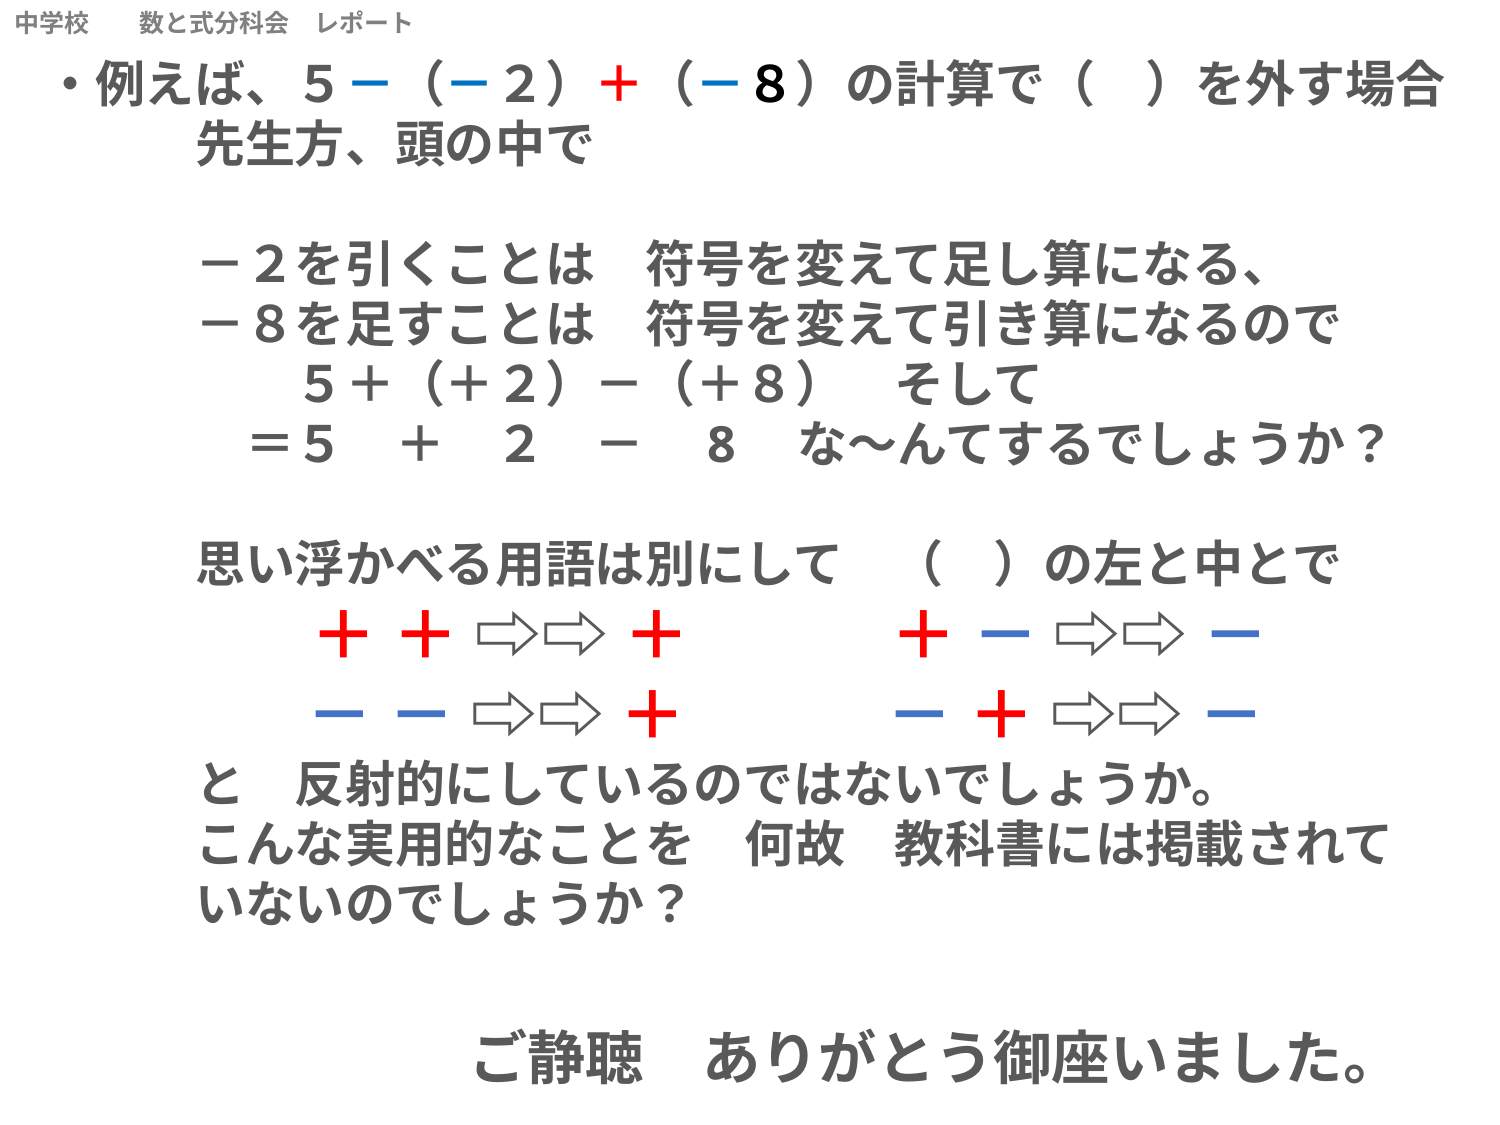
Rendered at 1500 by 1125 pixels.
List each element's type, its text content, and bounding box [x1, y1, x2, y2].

text_box ご静聴 ありがとう御座いました。 [454, 1013, 1493, 1125]
text_box 中学校 数と式分科会 レポート [0, 0, 597, 45]
text_box ・例えば、５－（－２）＋（－８）の計算で（ ）を外す場合 先生方、頭の中で －２を引くことは 符号を変えて足し算になる、 －８を足すことは 符号を変えて引き算になるので ５＋（＋２）－（＋８） そして ＝５ ＋ ２ － 8 な～んてするでしょうか？ 思い浮かべる用語は別にして （ ）の左と中とで ＋ ＋ ⇨⇨ ＋ ＋ － ⇨⇨ － － － ⇨⇨ ＋ － ＋ ⇨⇨ － と 反射的にしているのではないでしょうか。 こんな実用的なことを 何故 教科書には掲載されて いないのでしょうか？ [30, 45, 1495, 940]
